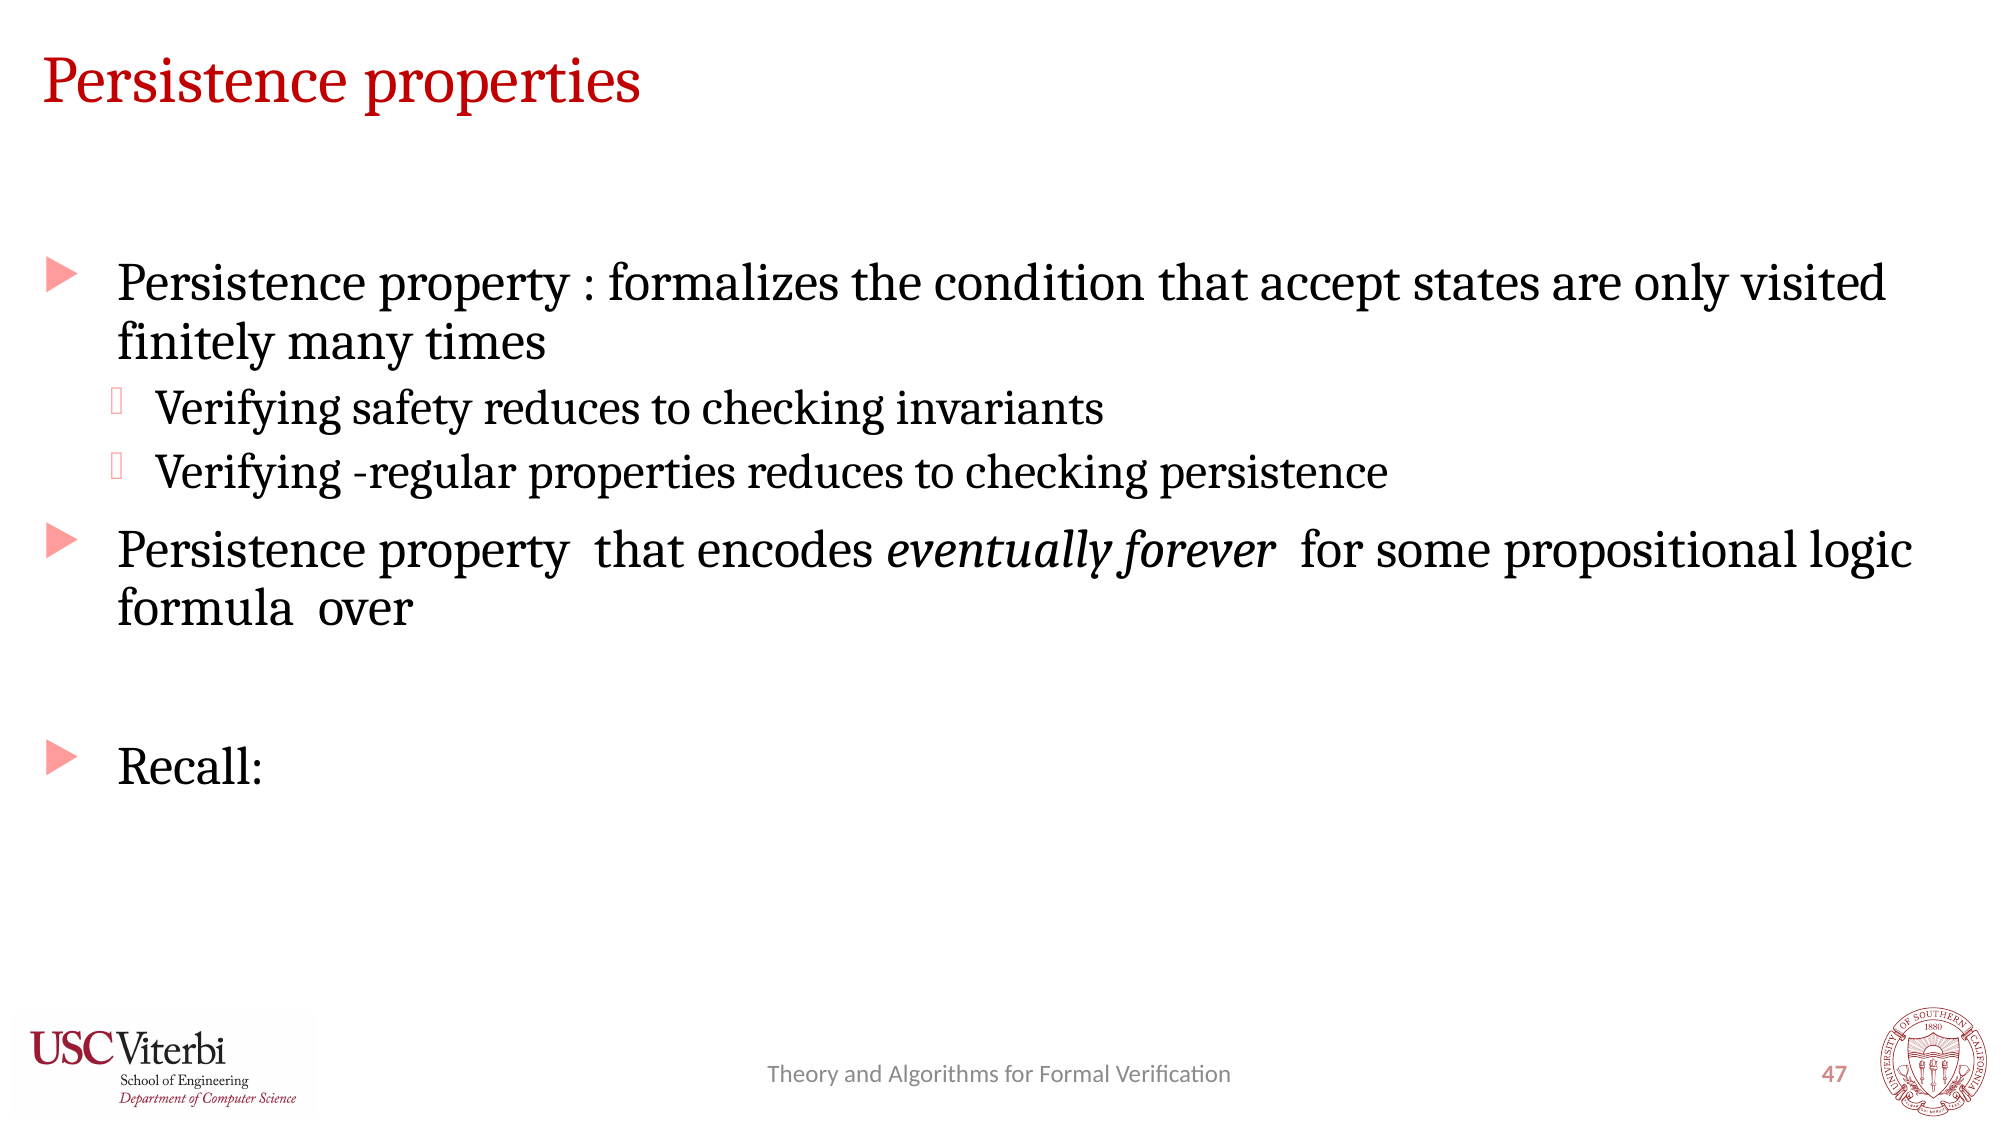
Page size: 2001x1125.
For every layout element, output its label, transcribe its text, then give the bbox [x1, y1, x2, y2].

slide_number 47 [1684, 1042, 1863, 1103]
footer Theory and Algorithms for Formal Verification [662, 1042, 1338, 1103]
picture [1879, 1002, 1988, 1119]
picture [12, 1014, 316, 1119]
title Persistence properties [27, 12, 1947, 150]
